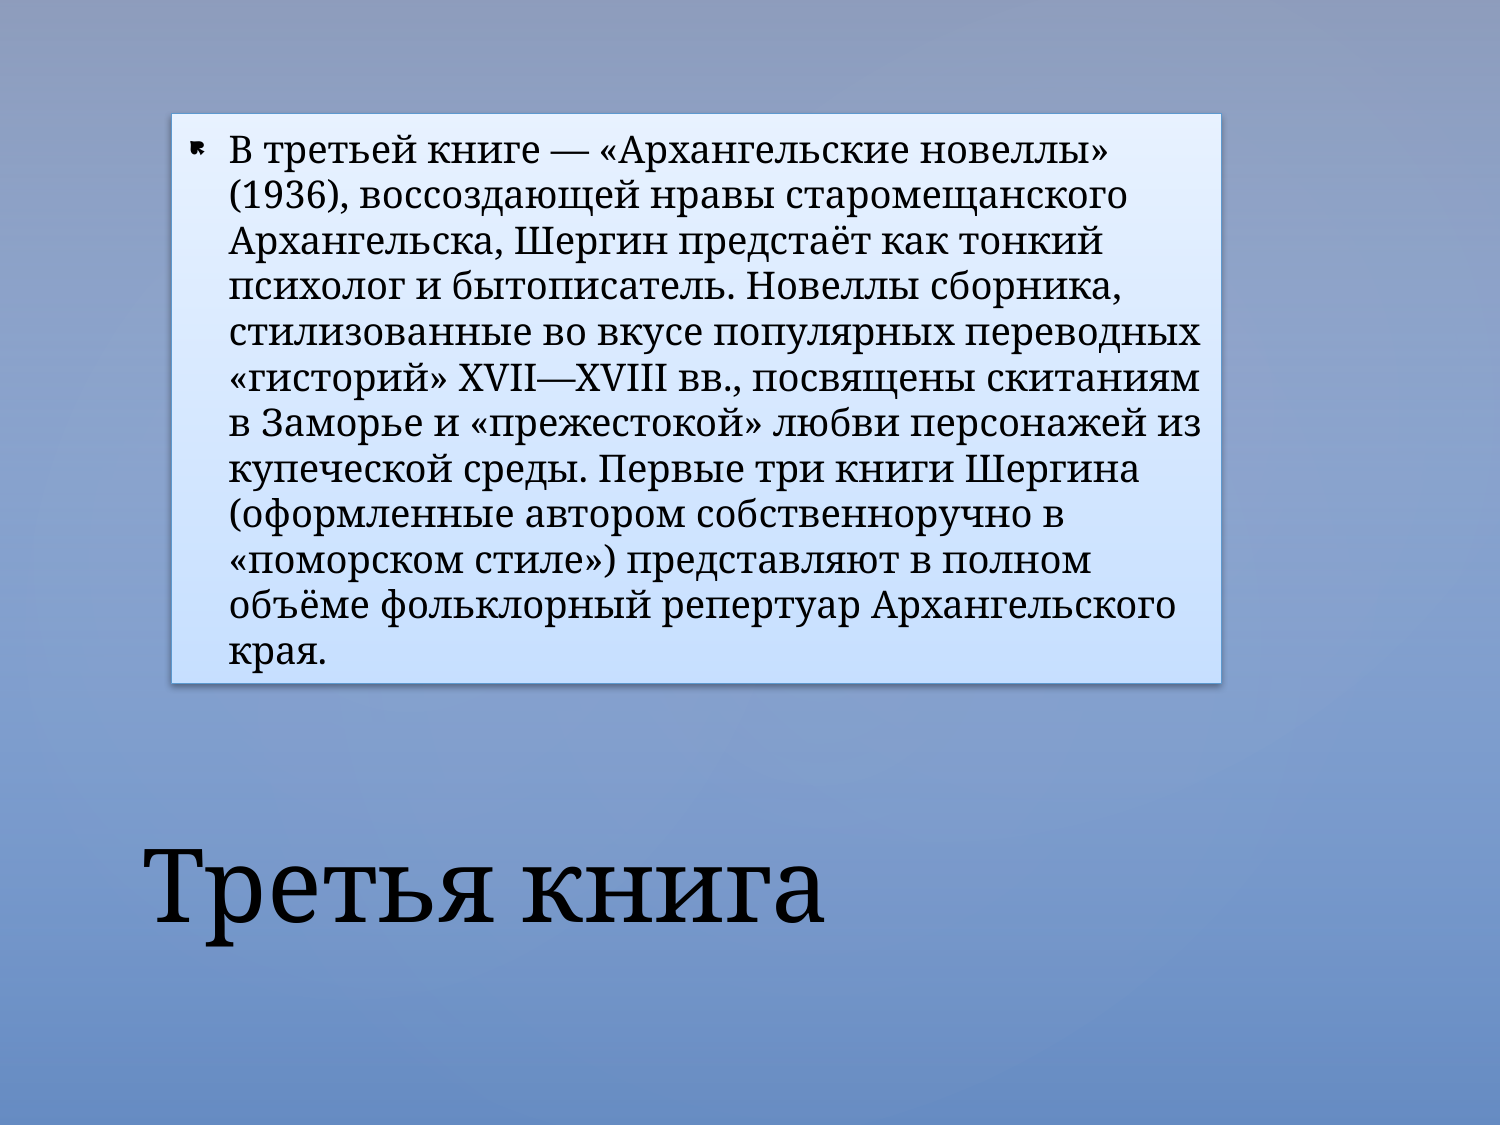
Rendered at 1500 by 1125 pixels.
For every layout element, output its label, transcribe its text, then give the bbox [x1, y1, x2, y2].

title Третья книга [127, 800, 1365, 950]
list В третьей книге — «Архангельские новеллы» (1936), воссоздающей нравы старомещанского Архангельска, Шергин предстаёт как тонкий психолог и бытописатель. Новеллы сборника, стилизованные во вкусе популярных переводных «гисторий» XVII—XVIII вв., посвящены скитаниям в Заморье и «прежестокой» любви персонажей из купеческой среды. Первые три книги Шергина (оформленные автором собственноручно в «поморском стиле») представляют в полном объёме фольклорный репертуар Архангельского края. [171, 113, 1222, 684]
